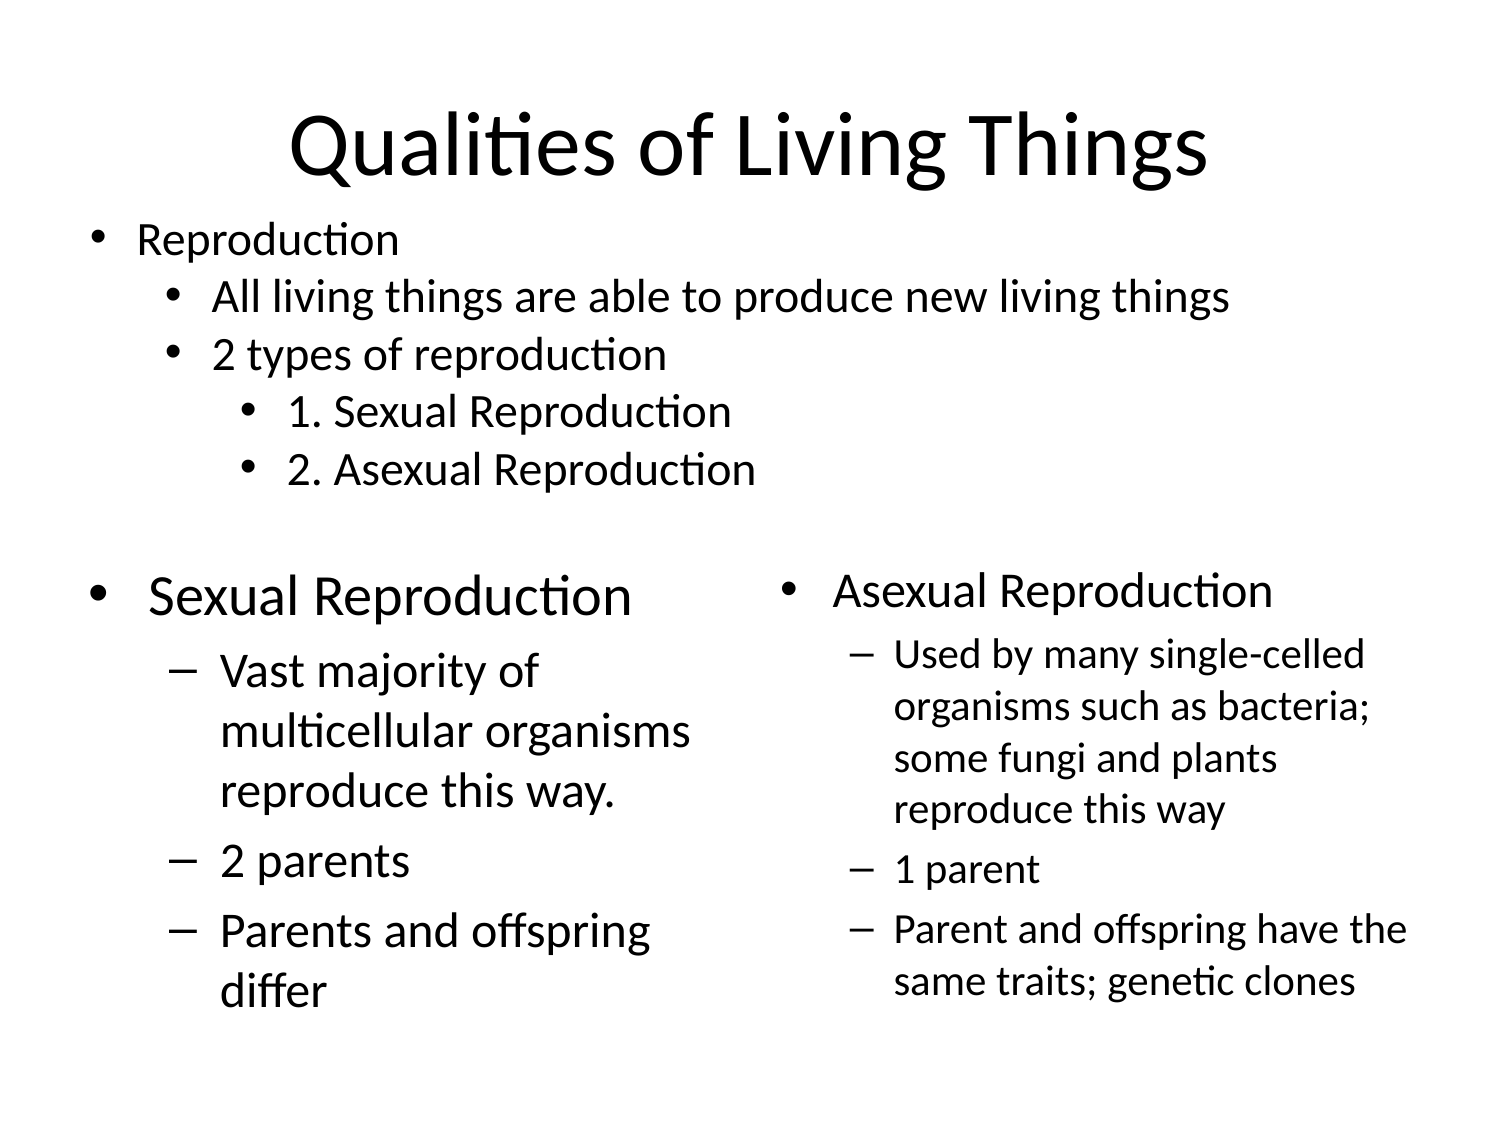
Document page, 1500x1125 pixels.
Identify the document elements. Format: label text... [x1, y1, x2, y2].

list Sexual Reproduction Vast majority of multicellular organisms reproduce this way. 2 parents Parents and offspring differ [73, 549, 736, 1076]
list Asexual Reproduction Used by many single-celled organisms such as bacteria; some fungi and plants reproduce this way 1 parent Parent and offspring have the same traits; genetic clones [765, 549, 1428, 1055]
text_box Reproduction All living things are able to produce new living things 2 types of reproduction 1. Sexual Reproduction 2. Asexual Reproduction [74, 200, 1425, 503]
title Qualities of Living Things [75, 45, 1425, 200]
